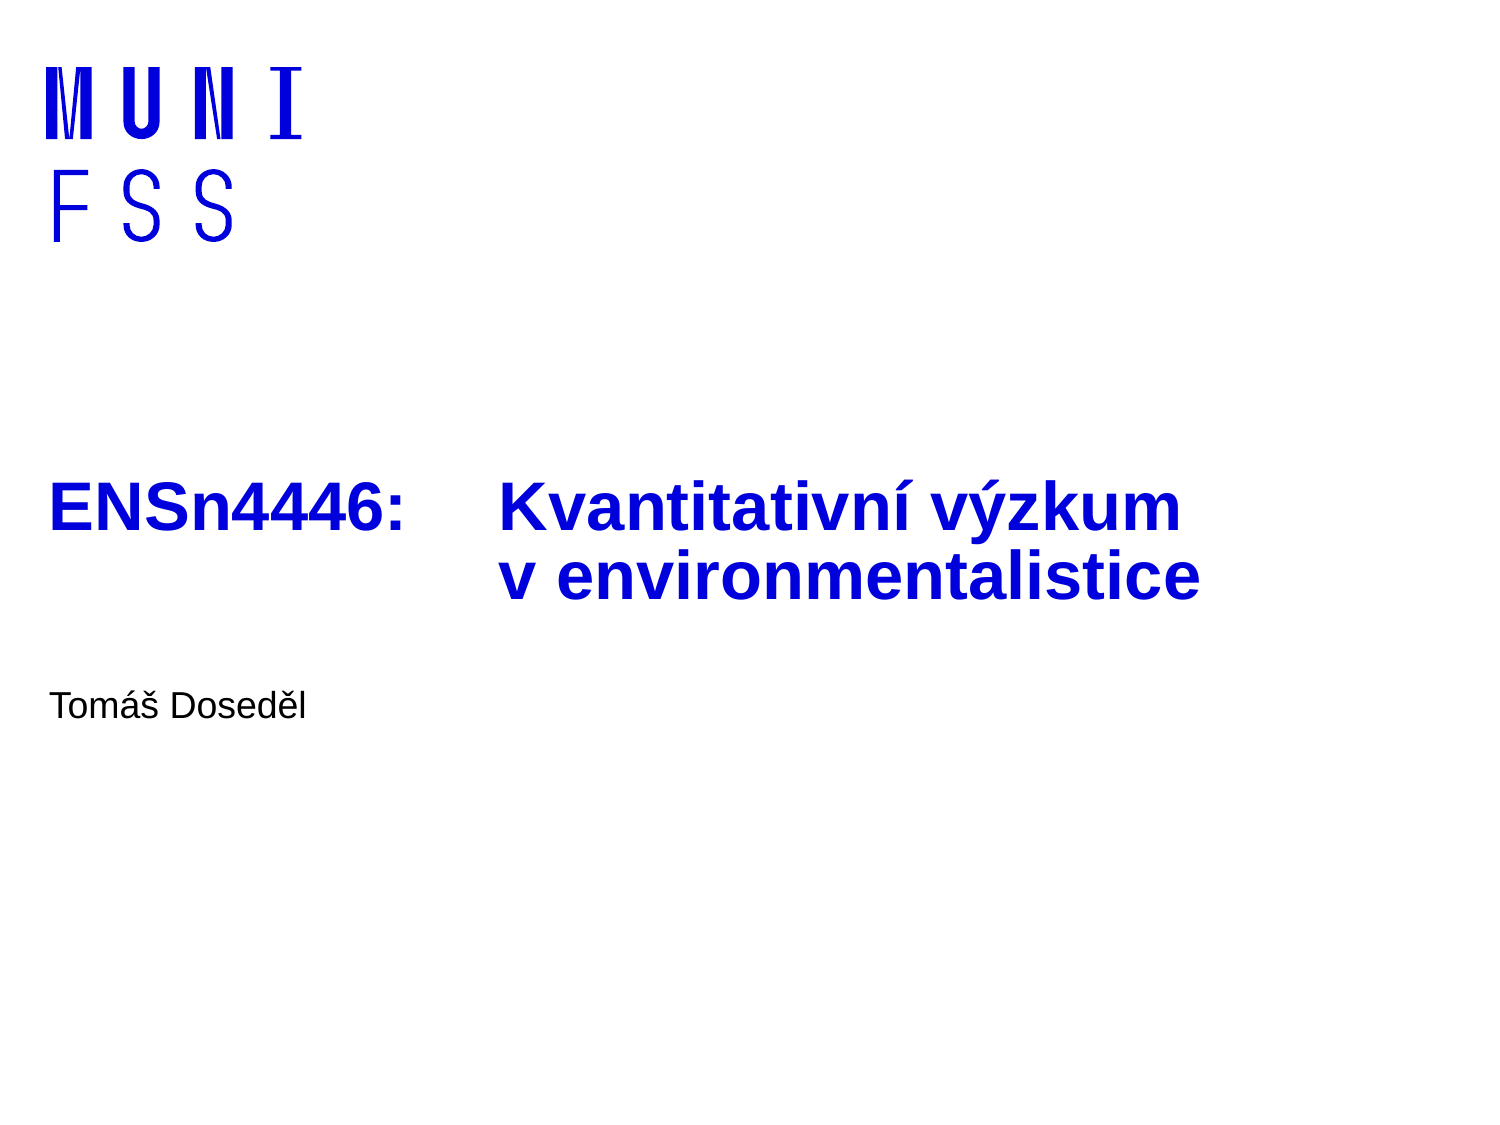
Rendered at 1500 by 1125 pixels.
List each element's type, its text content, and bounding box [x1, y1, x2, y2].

title ENSn4446: Kvantitativní výzkum v environmentalistice [49, 475, 1447, 668]
subtitle Tomáš Doseděl [49, 675, 1447, 790]
